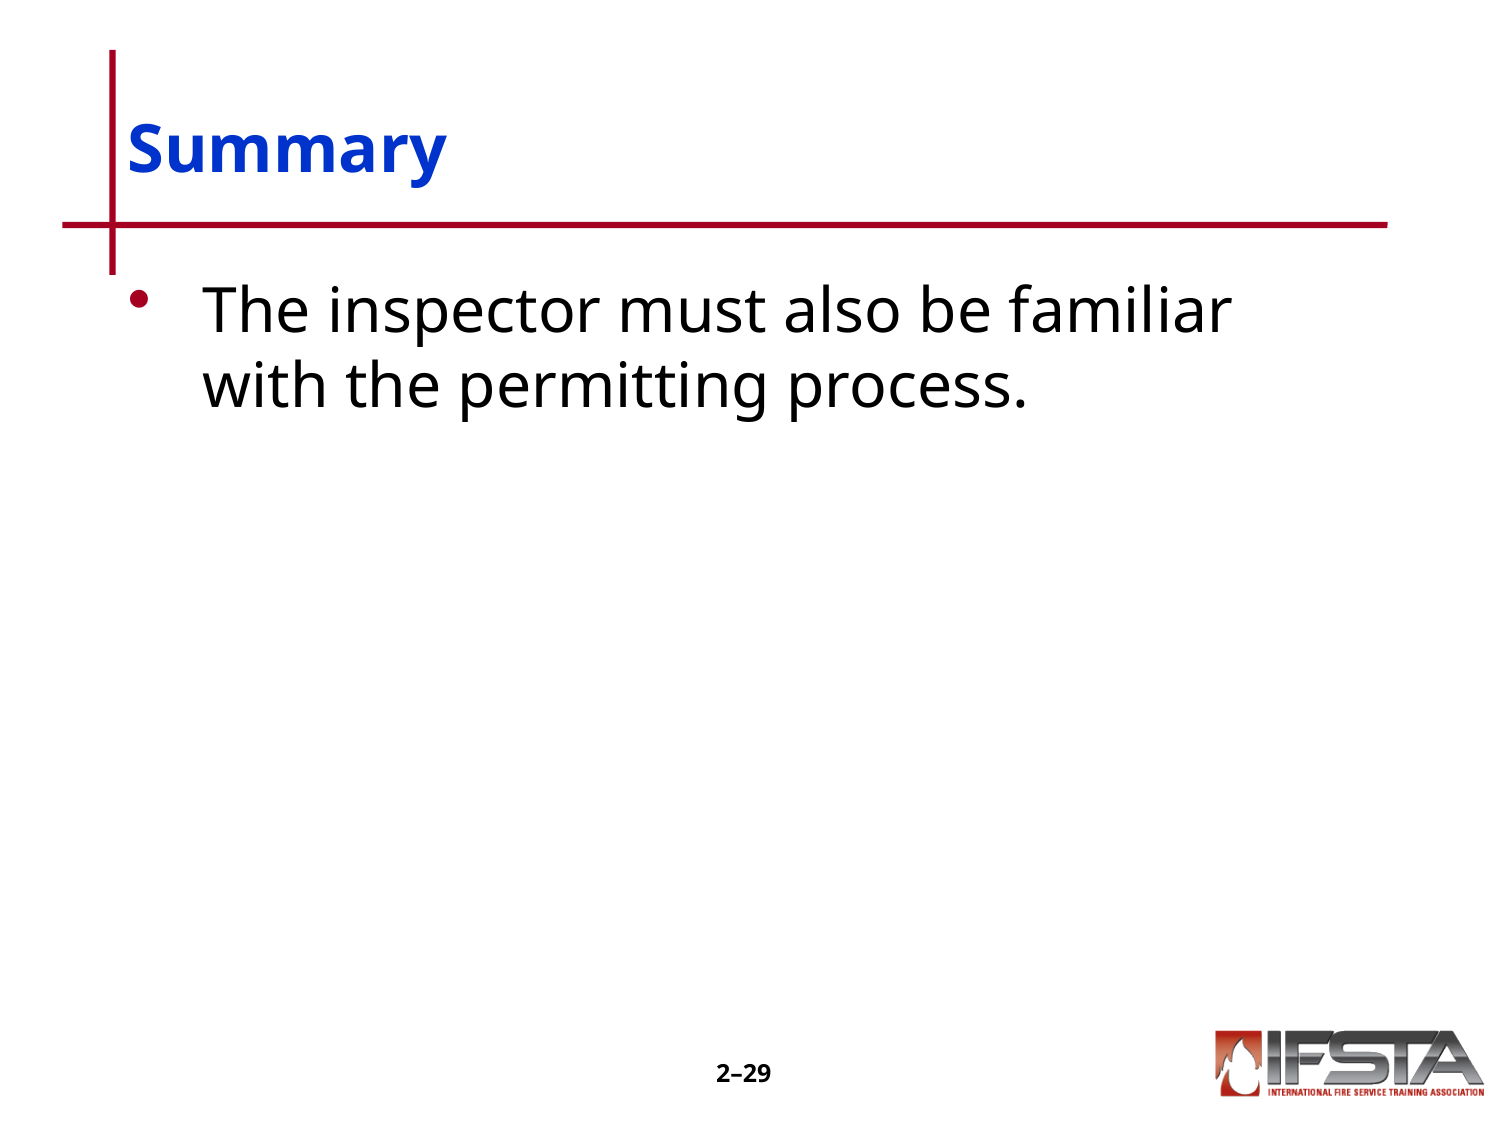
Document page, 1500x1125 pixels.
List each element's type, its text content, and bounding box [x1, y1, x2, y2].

picture [1215, 1030, 1485, 1099]
list The inspector must also be familiar with the permitting process. [112, 262, 1388, 1000]
slide_number 2–28 [587, 1050, 900, 1125]
title Summary [112, 50, 1388, 225]
